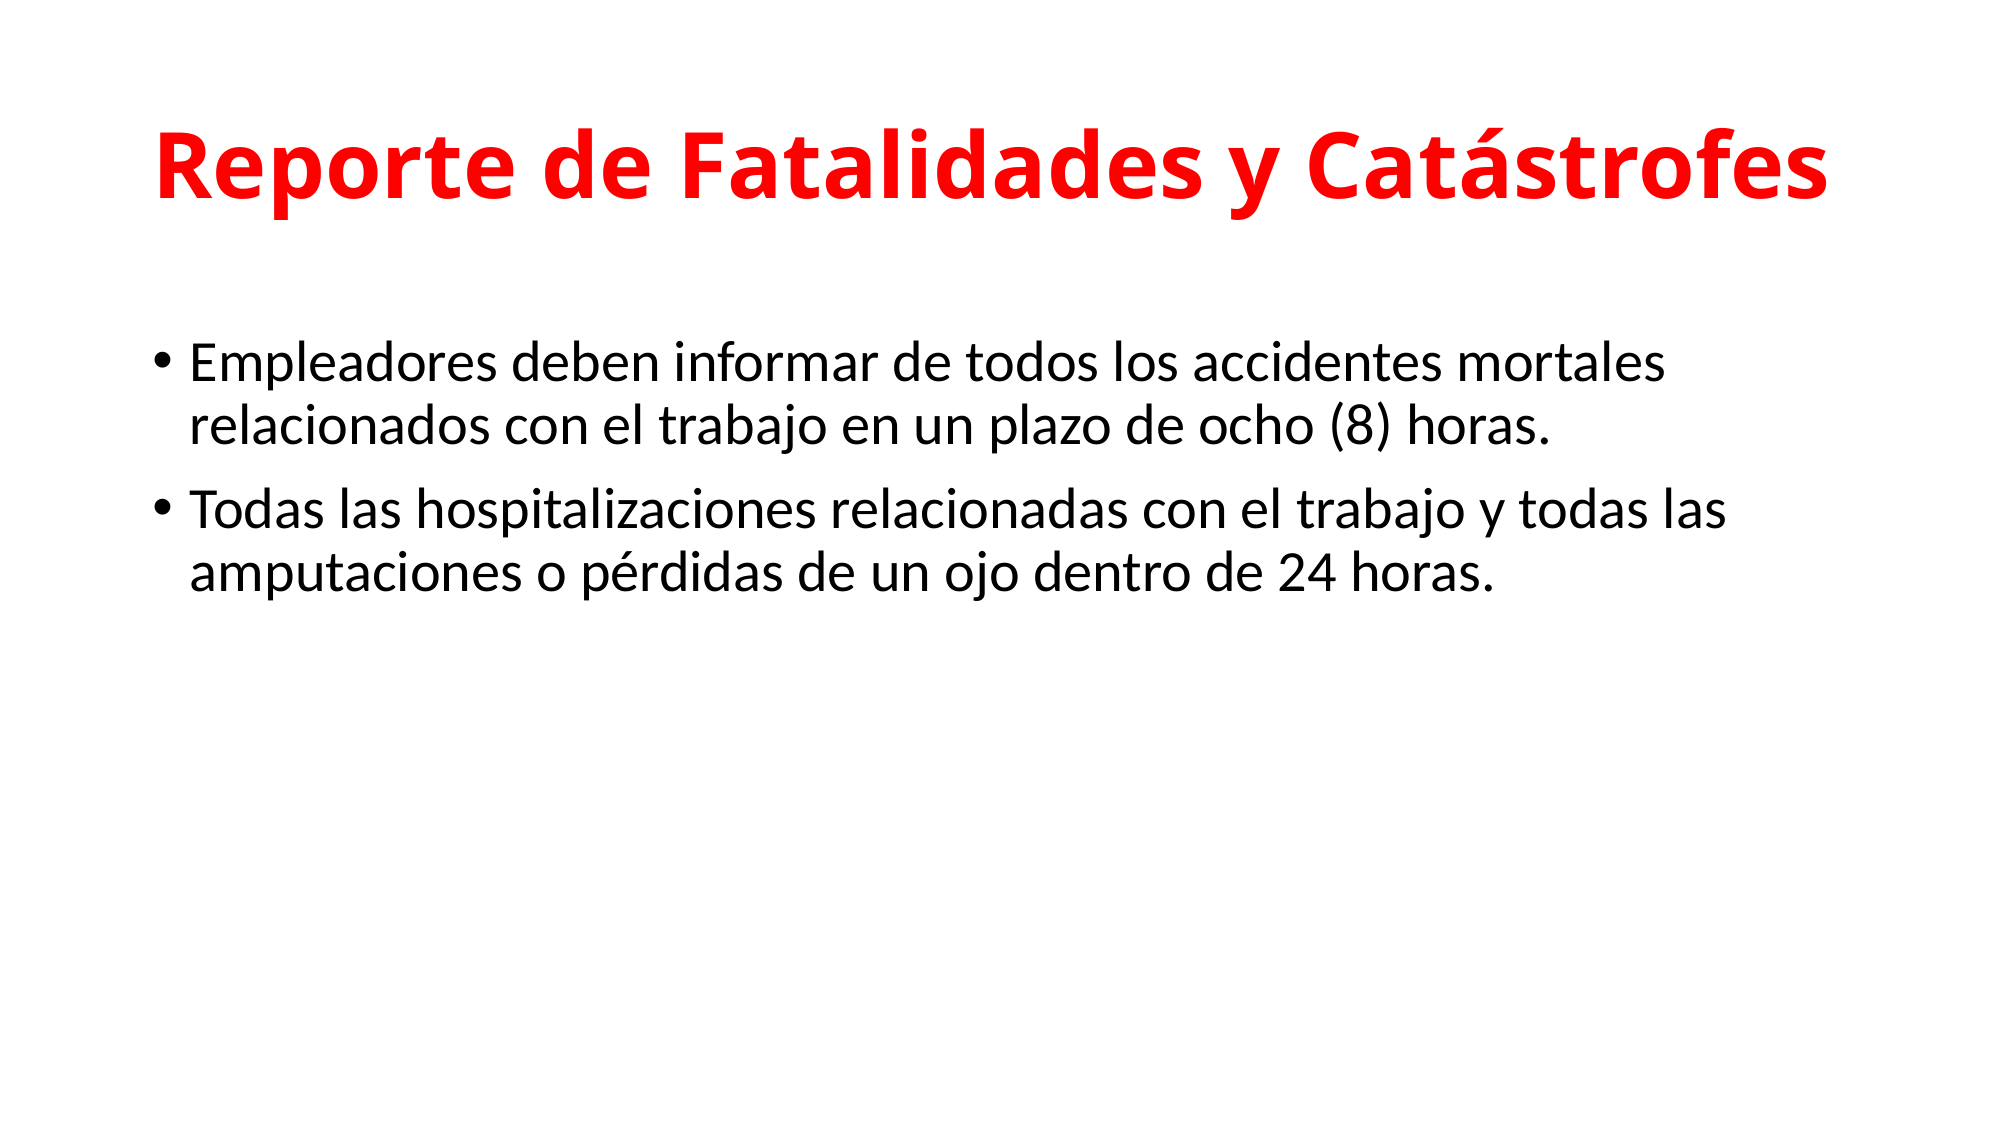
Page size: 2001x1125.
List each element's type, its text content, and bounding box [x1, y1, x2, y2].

list Empleadores deben informar de todos los accidentes mortales relacionados con el trabajo en un plazo de ocho (8) horas. Todas las hospitalizaciones relacionadas con el trabajo y todas las amputaciones o pérdidas de un ojo dentro de 24 horas. [137, 323, 1863, 1038]
title Reporte de Fatalidades y Catástrofes [137, 59, 1863, 278]
